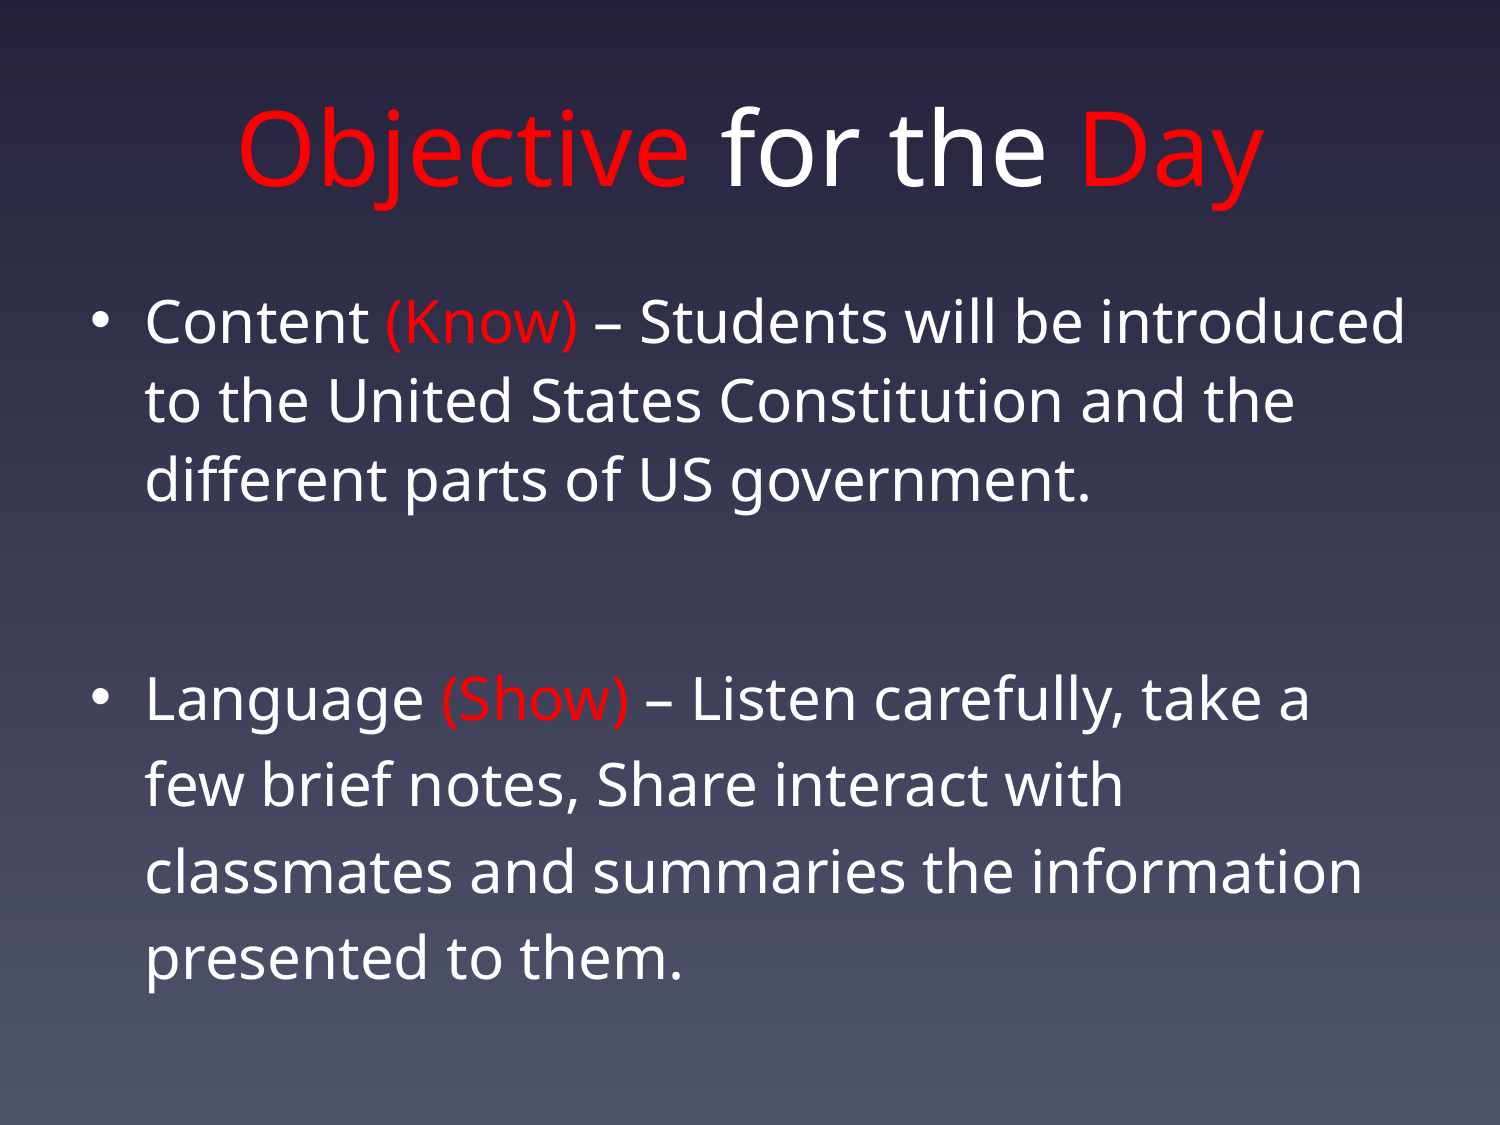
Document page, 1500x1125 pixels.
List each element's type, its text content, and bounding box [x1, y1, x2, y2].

list Content (Know) – Students will be introduced to the United States Constitution and the different parts of US government. Language (Show) – Listen carefully, take a few brief notes, Share interact with classmates and summaries the information presented to them. [75, 262, 1425, 1005]
title Objective for the Day [75, 75, 1425, 262]
